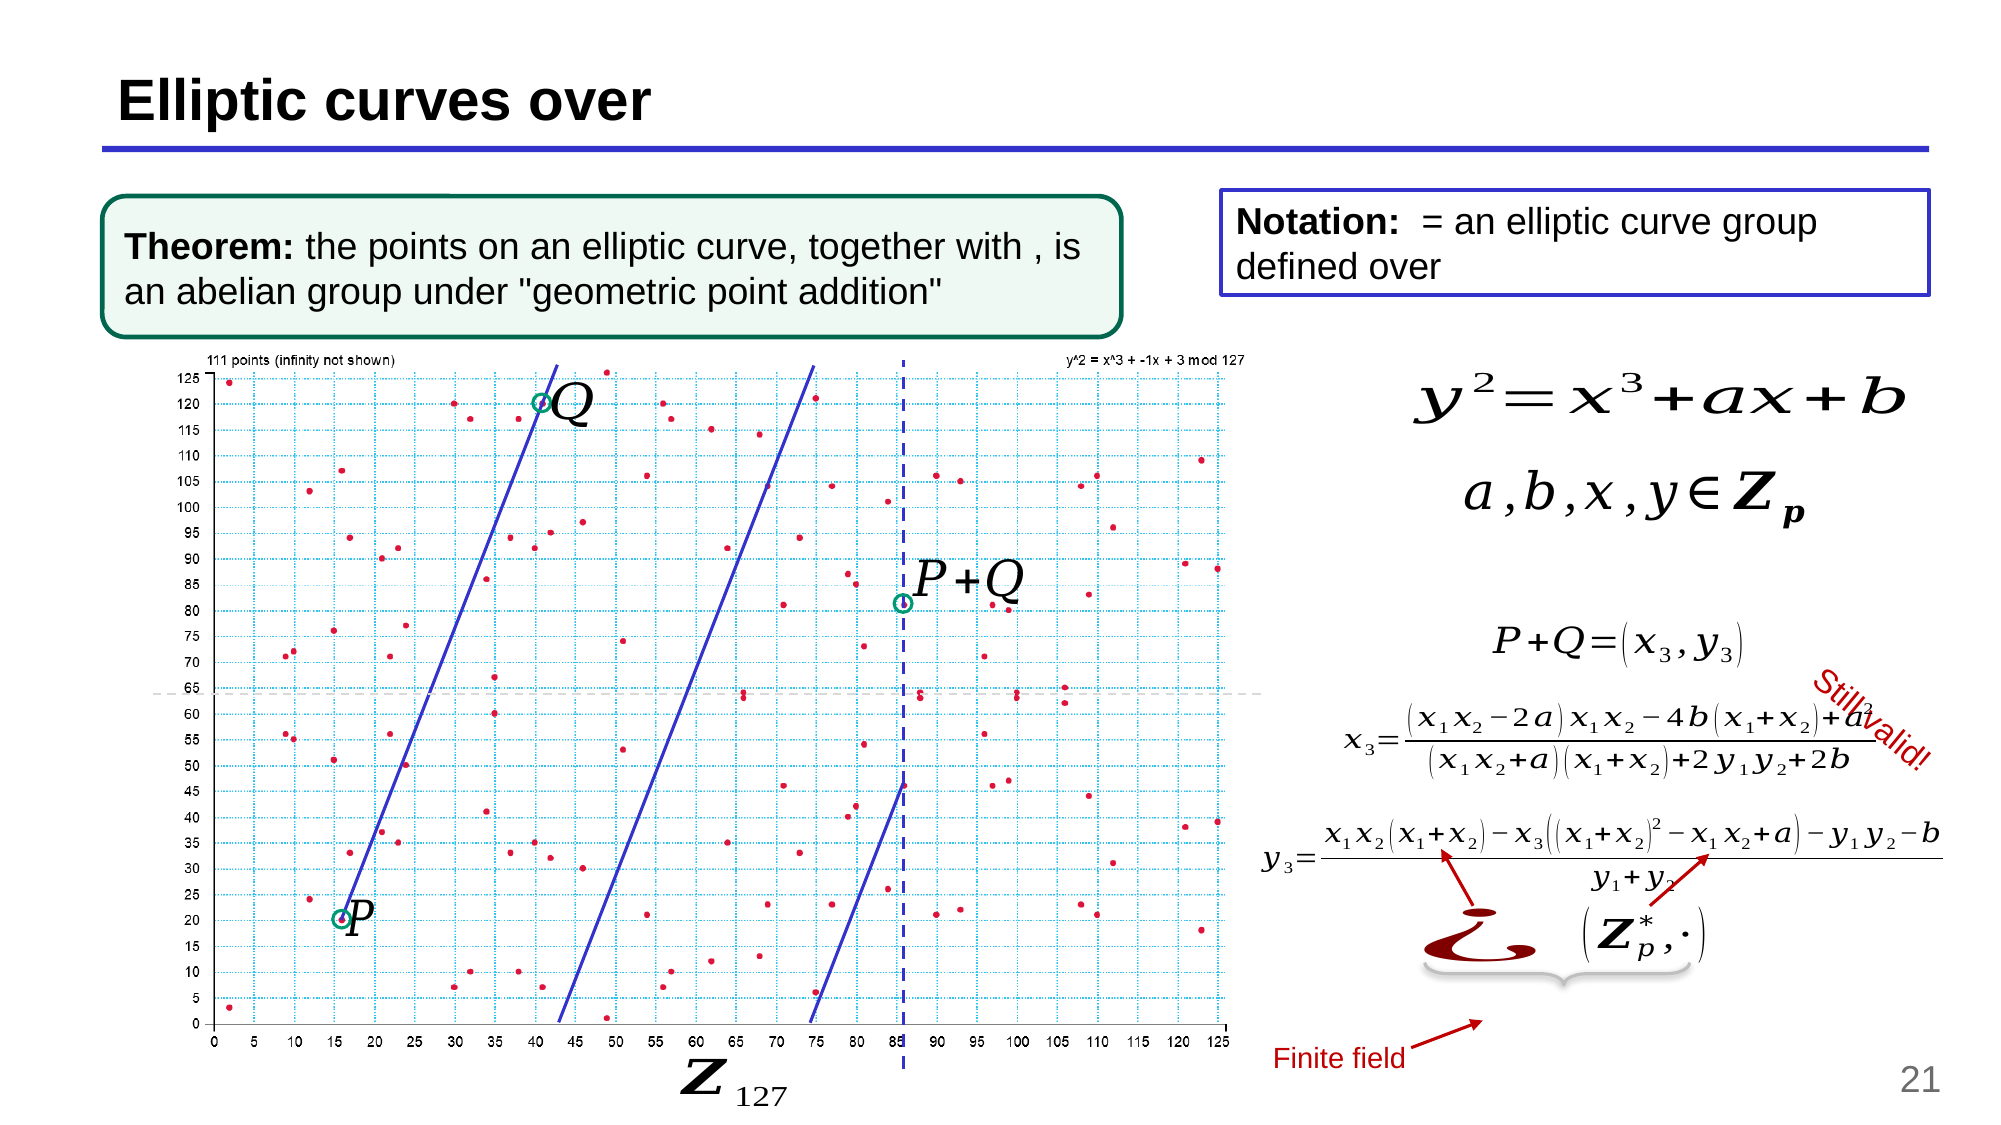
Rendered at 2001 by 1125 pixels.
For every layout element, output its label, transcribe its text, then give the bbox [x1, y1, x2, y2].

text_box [1440, 848, 1474, 907]
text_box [340, 364, 557, 692]
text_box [1410, 1020, 1483, 1048]
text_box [558, 365, 815, 692]
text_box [1649, 853, 1710, 907]
picture [815, 694, 903, 783]
text_box Still valid! [1790, 643, 1966, 803]
slide_number 21 [1539, 1047, 1957, 1101]
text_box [558, 702, 815, 1023]
text_box [1422, 962, 1692, 987]
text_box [340, 702, 553, 921]
picture [163, 348, 1255, 693]
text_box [809, 783, 899, 1023]
text_box Finite field [1258, 1031, 1425, 1082]
picture [904, 694, 1255, 1063]
picture [163, 694, 903, 1063]
